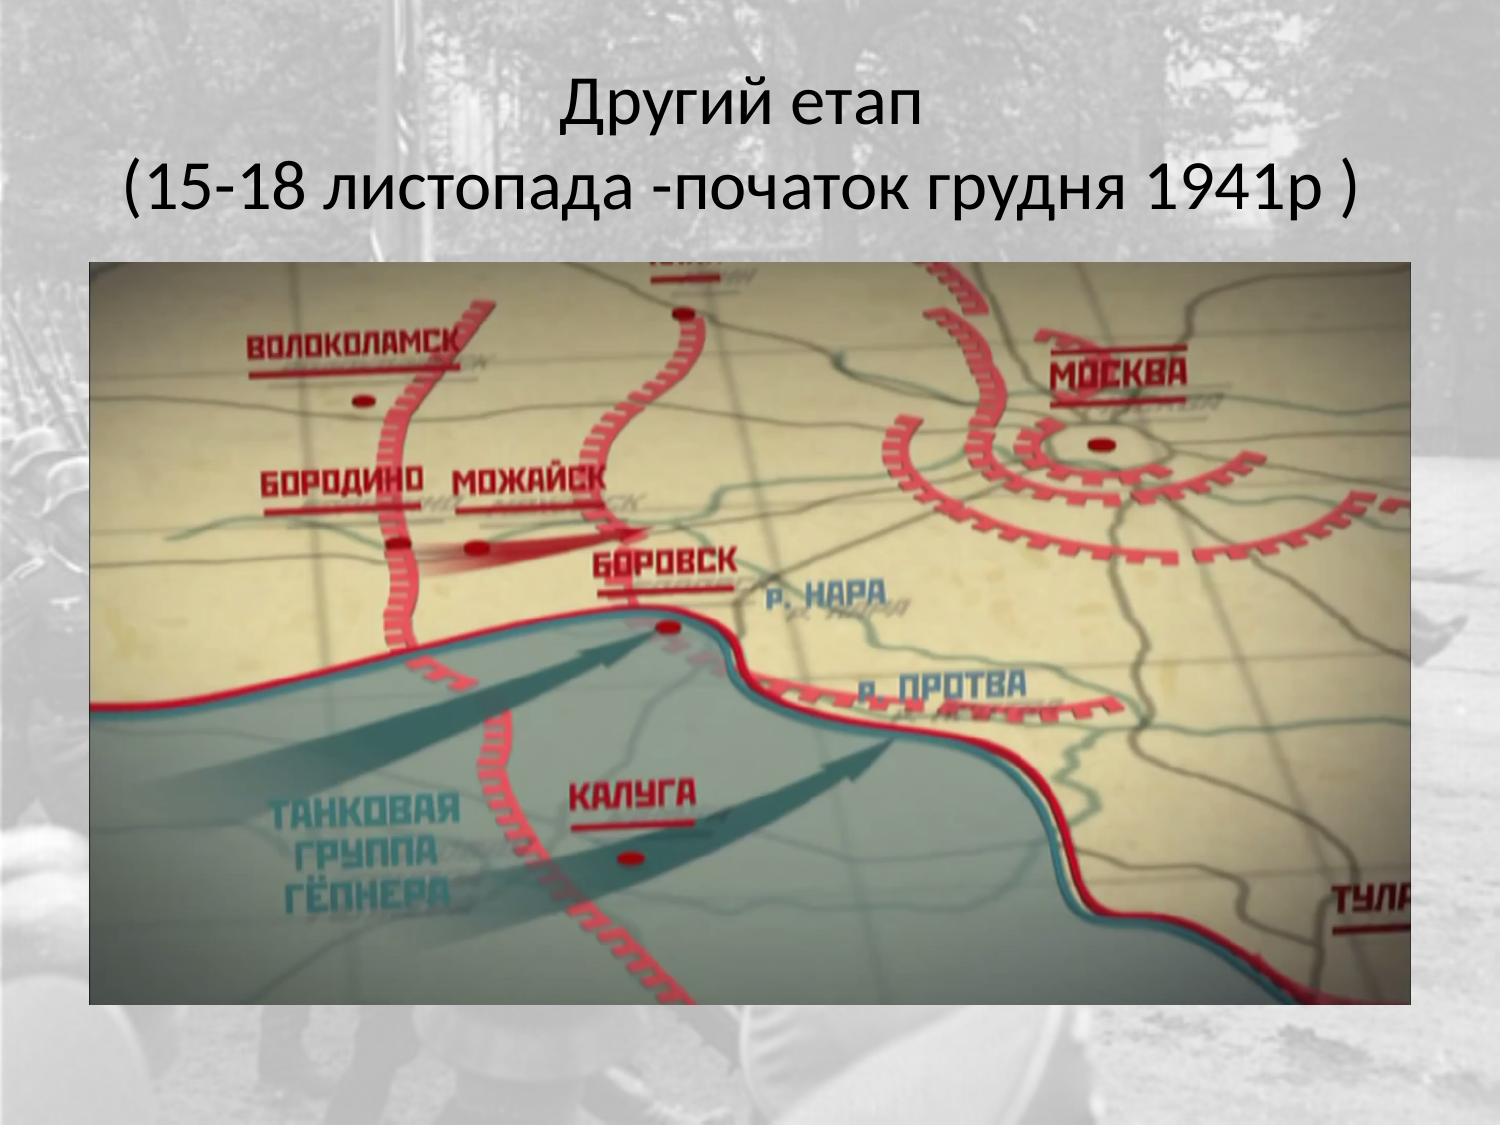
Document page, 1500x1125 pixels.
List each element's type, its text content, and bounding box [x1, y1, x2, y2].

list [89, 262, 1411, 1006]
title Другий етап (15-18 листопада -початок грудня 1941р ) [0, 45, 1500, 233]
